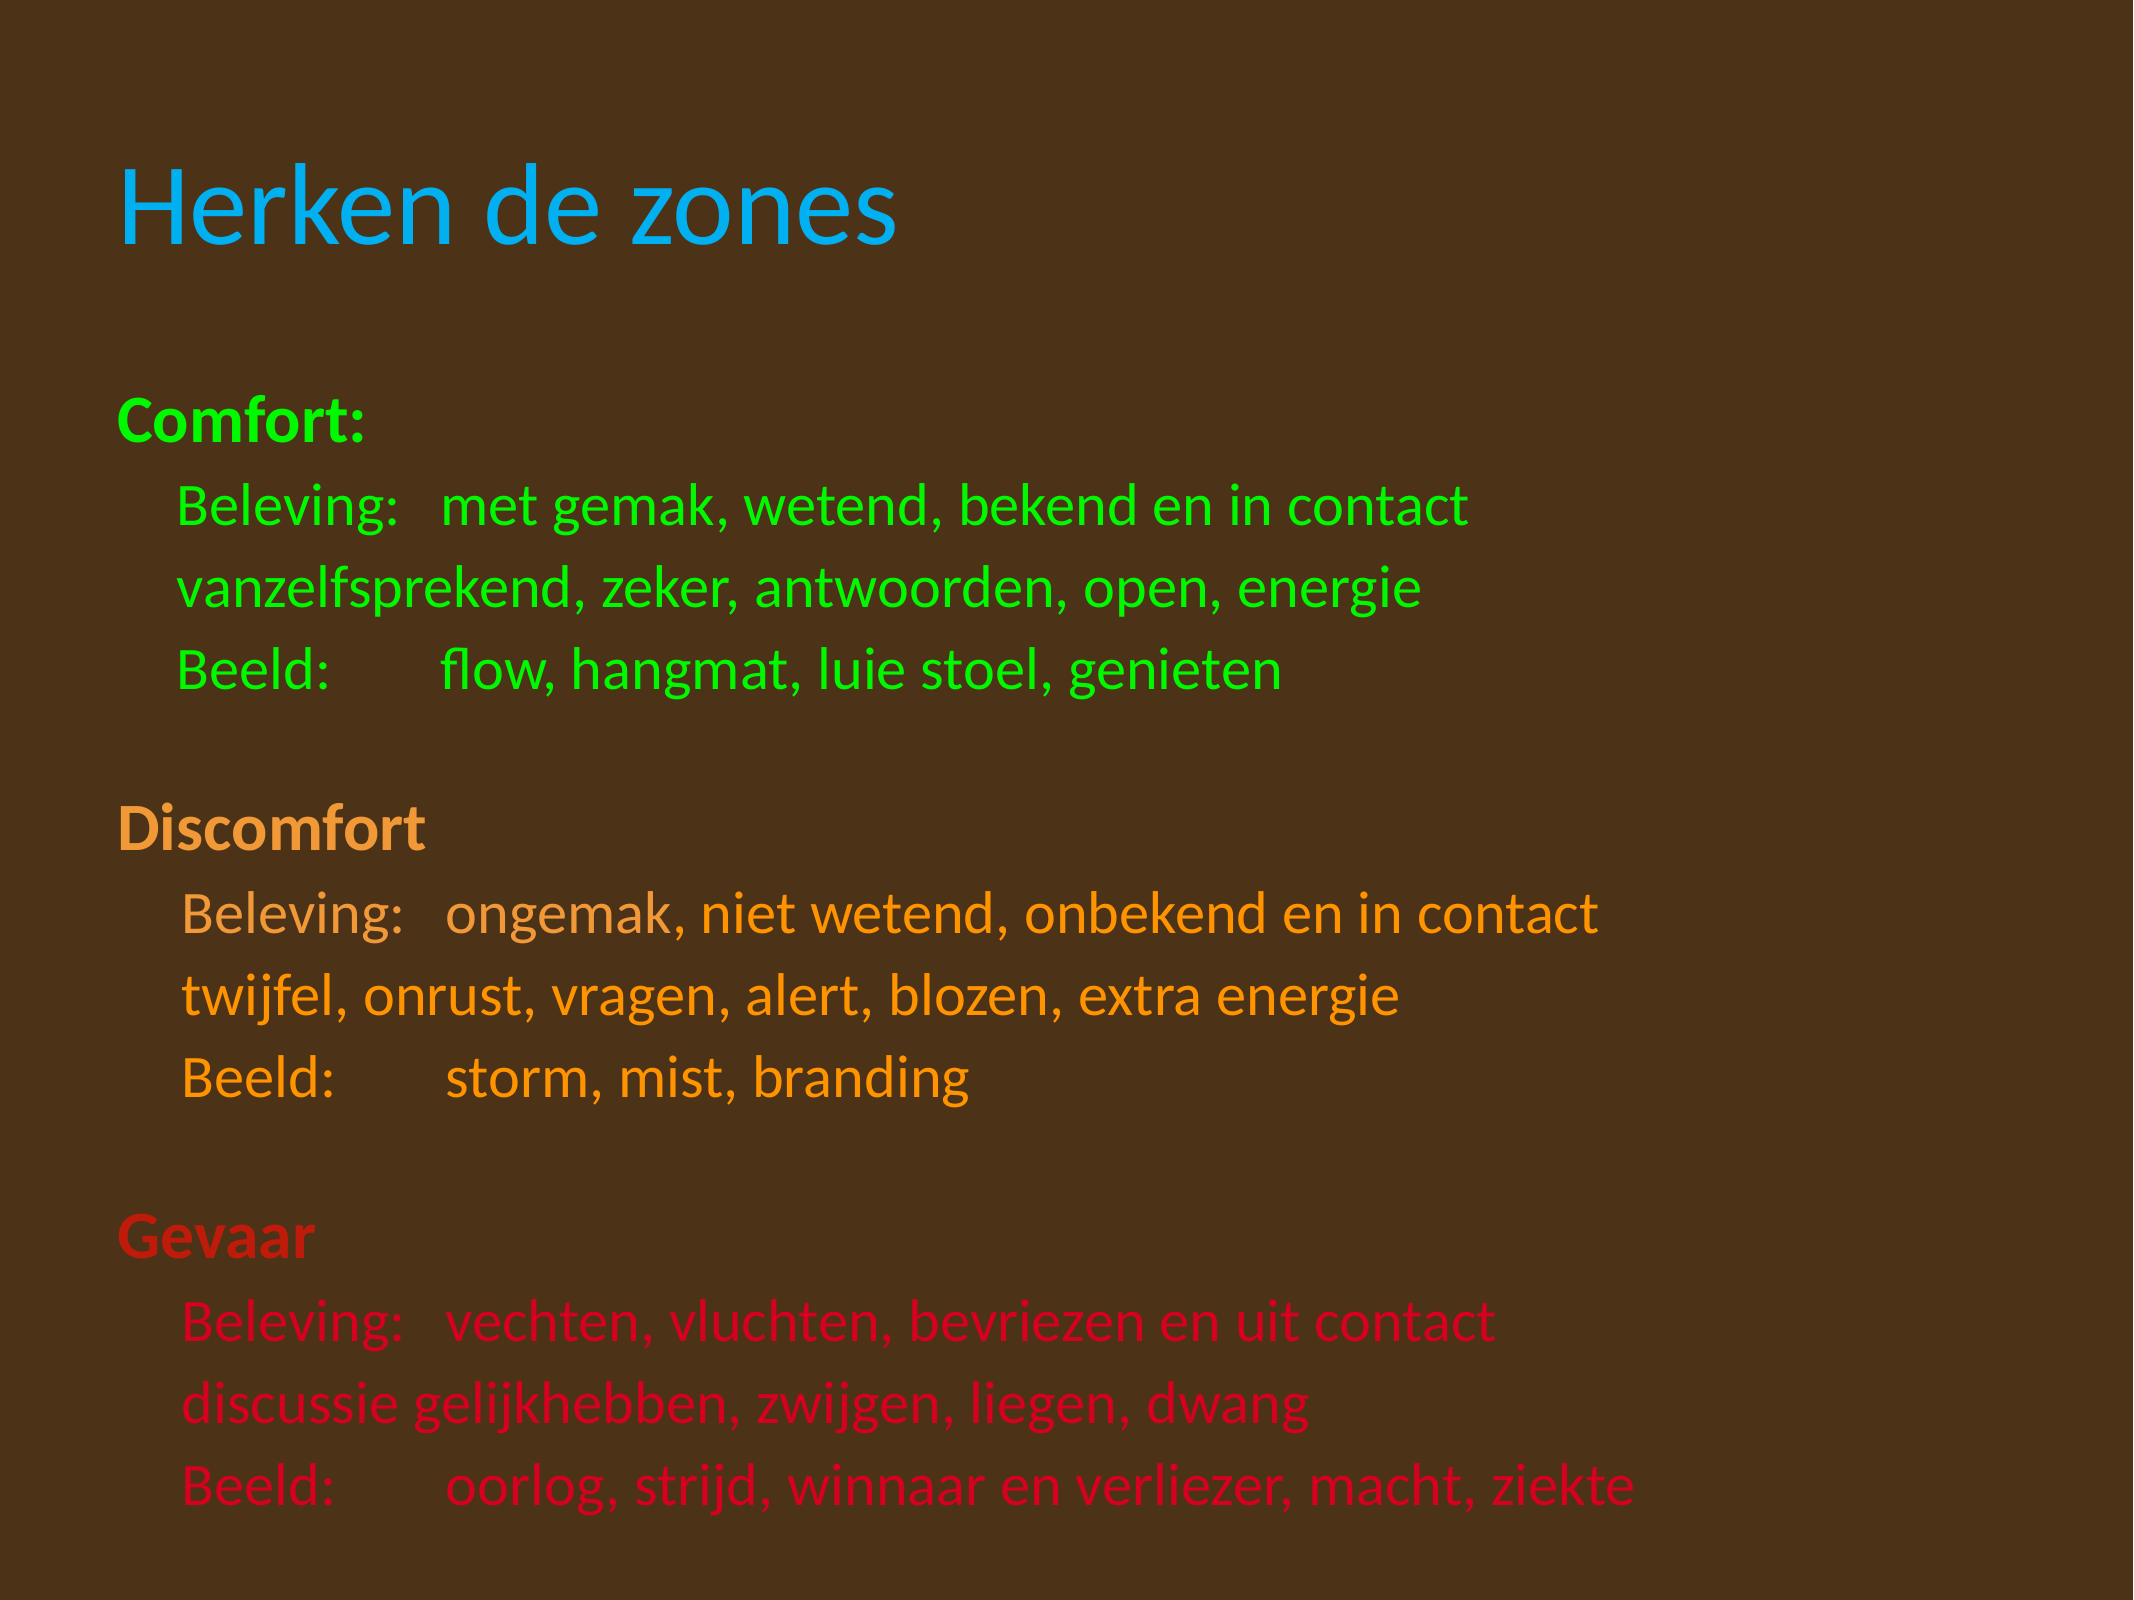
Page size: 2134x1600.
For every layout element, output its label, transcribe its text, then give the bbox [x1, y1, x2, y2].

list Comfort: Beleving: met gemak, wetend, bekend en in contact vanzelfsprekend, zeker, antwoorden, open, energie Beeld: flow, hangmat, luie stoel, genieten Discomfort Beleving: ongemak, niet wetend, onbekend en in contact twijfel, onrust, vragen, alert, blozen, extra energie Beeld: storm, mist, branding Gevaar Beleving: vechten, vluchten, bevriezen en uit contact discussie gelijkhebben, zwijgen, liegen, dwang Beeld: oorlog, strijd, winnaar en verliezer, macht, ziekte [106, 372, 1897, 1554]
title Herken de zones [106, 20, 2028, 374]
